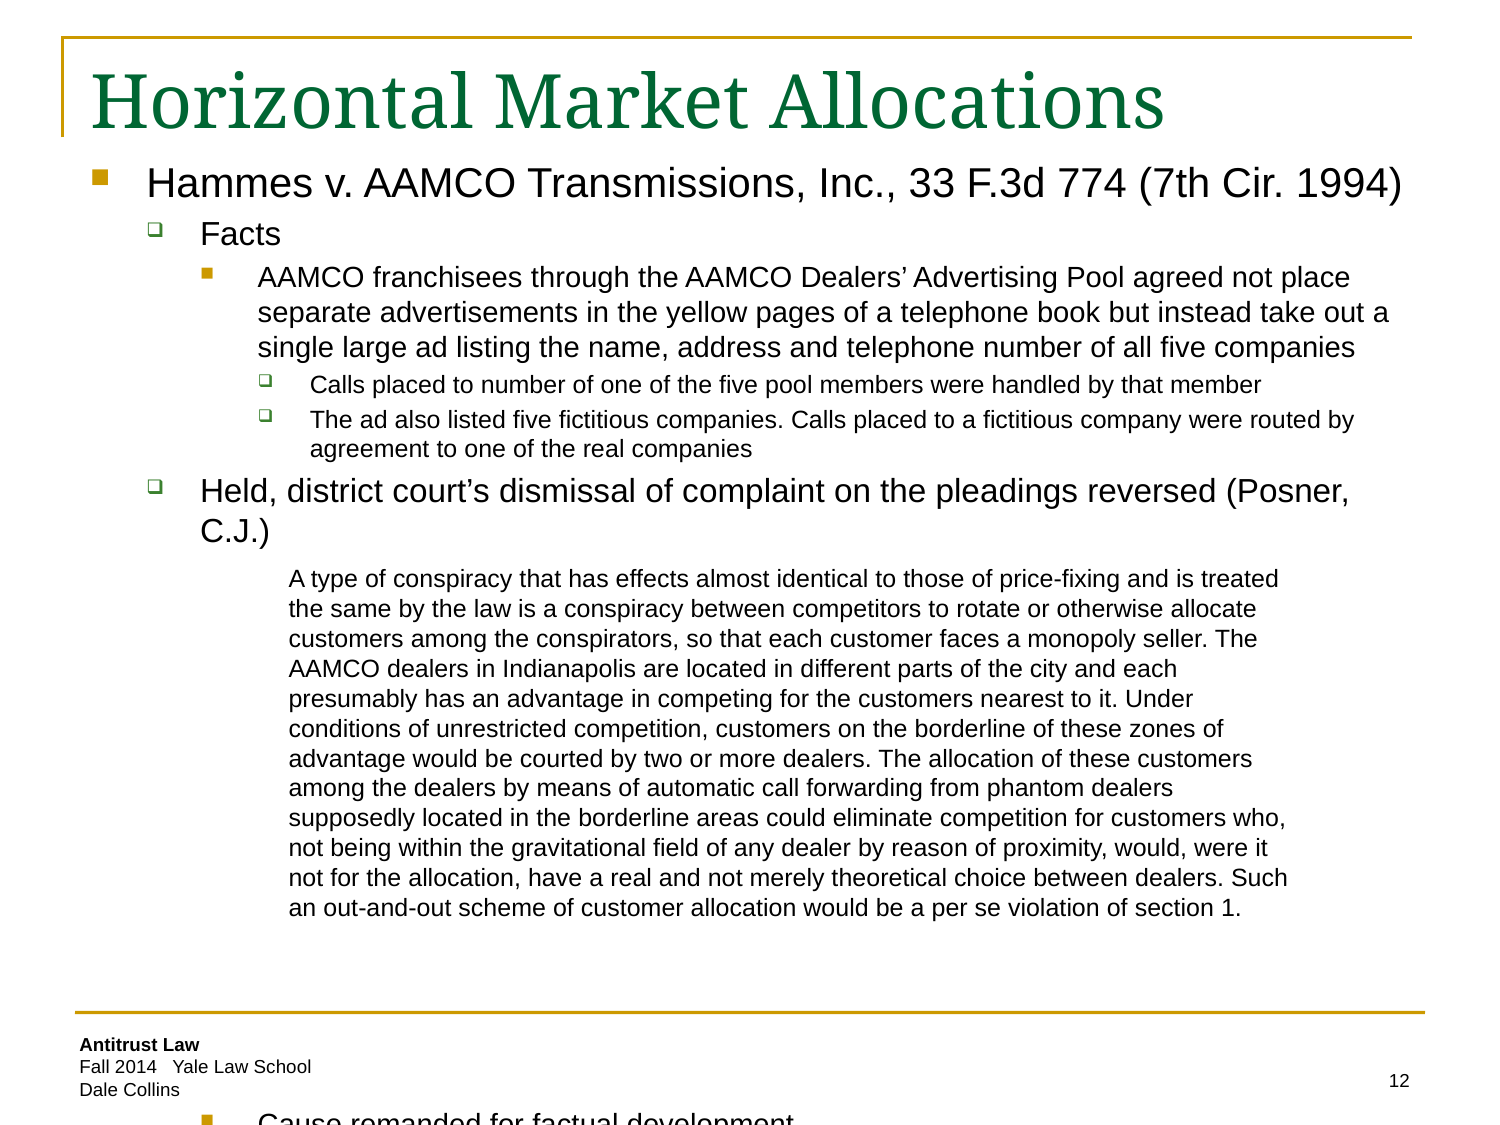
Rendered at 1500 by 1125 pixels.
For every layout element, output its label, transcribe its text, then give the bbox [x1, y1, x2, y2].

slide_number 12 [1074, 1023, 1426, 1100]
text_box A type of conspiracy that has effects almost identical to those of price-fixing and is treated the same by the law is a conspiracy between competitors to rotate or otherwise allocate customers among the conspirators, so that each customer faces a monopoly seller. The AAMCO dealers in Indianapolis are located in different parts of the city and each presumably has an advantage in competing for the customers nearest to it. Under conditions of unrestricted competition, customers on the borderline of these zones of advantage would be courted by two or more dealers. The allocation of these customers among the dealers by means of automatic call forwarding from phantom dealers supposedly located in the borderline areas could eliminate competition for customers who, not being within the gravitational field of any dealer by reason of proximity, would, were it not for the allocation, have a real and not merely theoretical choice between dealers. Such an out-and-out scheme of customer allocation would be a per se violation of section 1. [273, 554, 1308, 929]
title Horizontal Market Allocations [75, 45, 1425, 148]
list Hammes v. AAMCO Transmissions, Inc., 33 F.3d 774 (7th Cir. 1994) Facts AAMCO franchisees through the AAMCO Dealers’ Advertising Pool agreed not place separate advertisements in the yellow pages of a telephone book but instead take out a single large ad listing the name, address and telephone number of all five companies Calls placed to number of one of the five pool members were handled by that member The ad also listed five fictitious companies. Calls placed to a fictitious company were routed by agreement to one of the real companies Held, district court’s dismissal of complaint on the pleadings reversed (Posner, C.J.) Cause remanded for factual development Posner posited a theory to be tested; he did not find any facts (and the remand) [75, 148, 1441, 1006]
